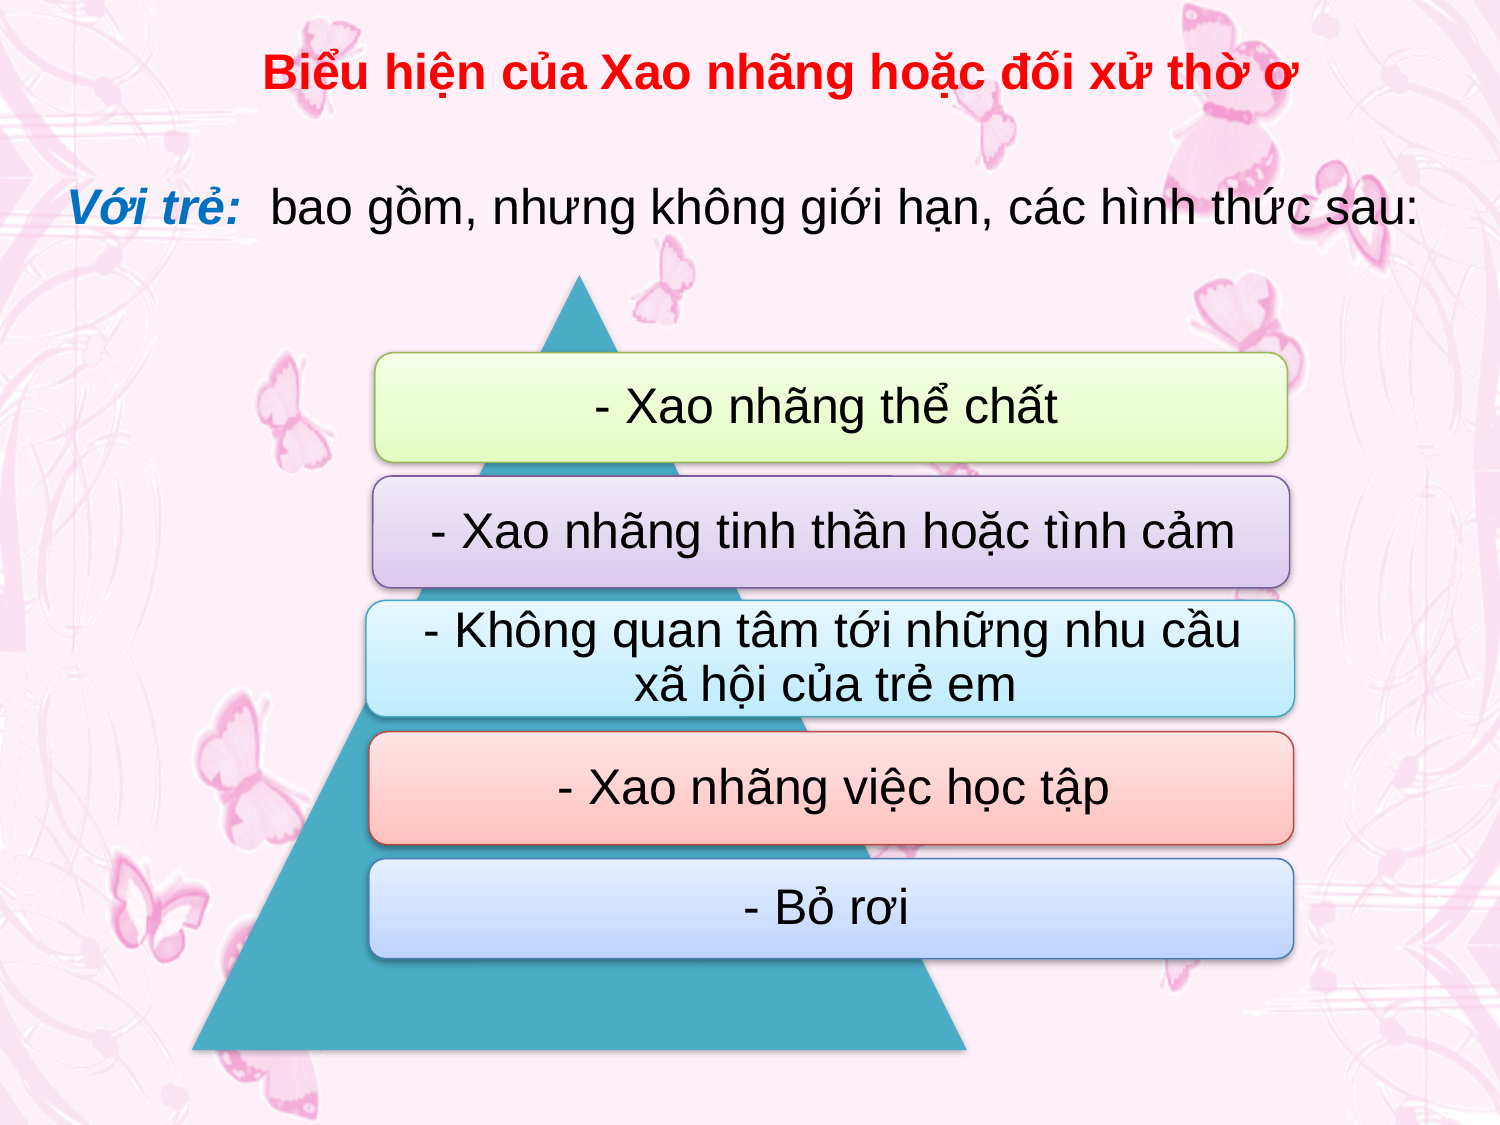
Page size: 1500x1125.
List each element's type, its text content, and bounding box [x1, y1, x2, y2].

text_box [80, 274, 1407, 1051]
picture [0, 0, 1500, 1125]
text_box Với trẻ: bao gồm, nhưng không giới hạn, các hình thức sau: [24, 137, 1463, 243]
title Biểu hiện của Xao nhãng hoặc đối xử thờ ơ [125, 21, 1438, 118]
